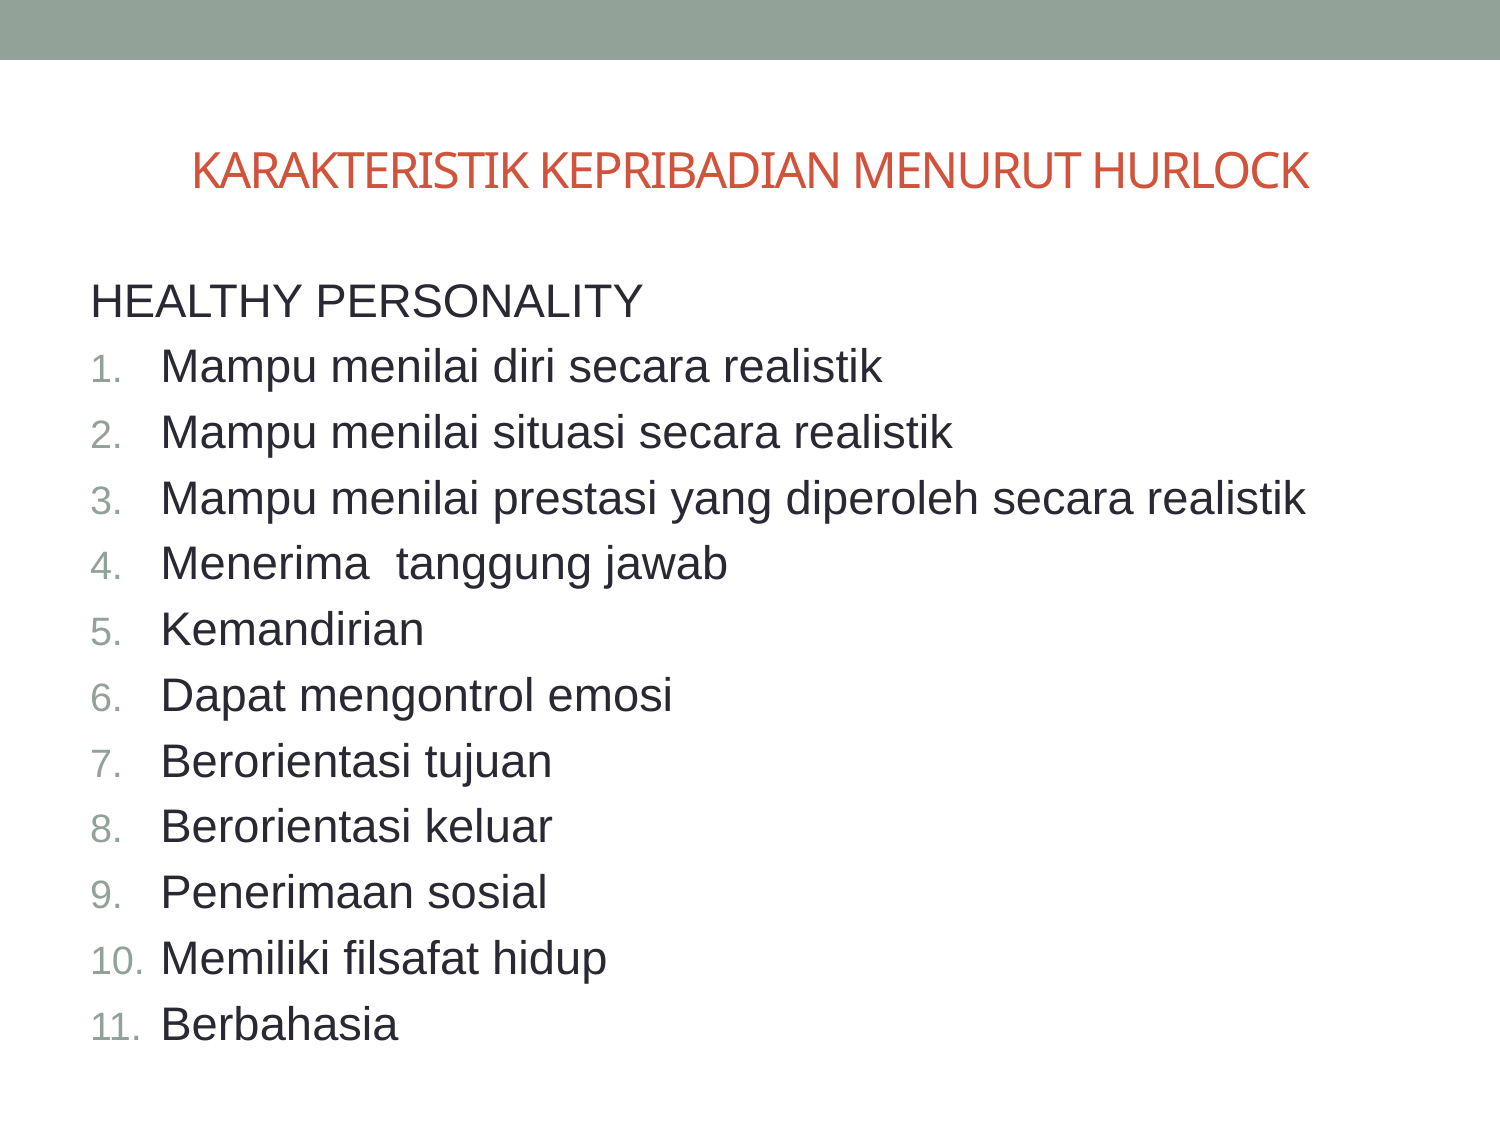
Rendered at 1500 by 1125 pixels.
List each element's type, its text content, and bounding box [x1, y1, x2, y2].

title KARAKTERISTIK KEPRIBADIAN MENURUT HURLOCK [75, 87, 1425, 250]
list HEALTHY PERSONALITY Mampu menilai diri secara realistik Mampu menilai situasi secara realistik Mampu menilai prestasi yang diperoleh secara realistik Menerima tanggung jawab Kemandirian Dapat mengontrol emosi Berorientasi tujuan Berorientasi keluar Penerimaan sosial Memiliki filsafat hidup Berbahasia [75, 262, 1425, 1063]
